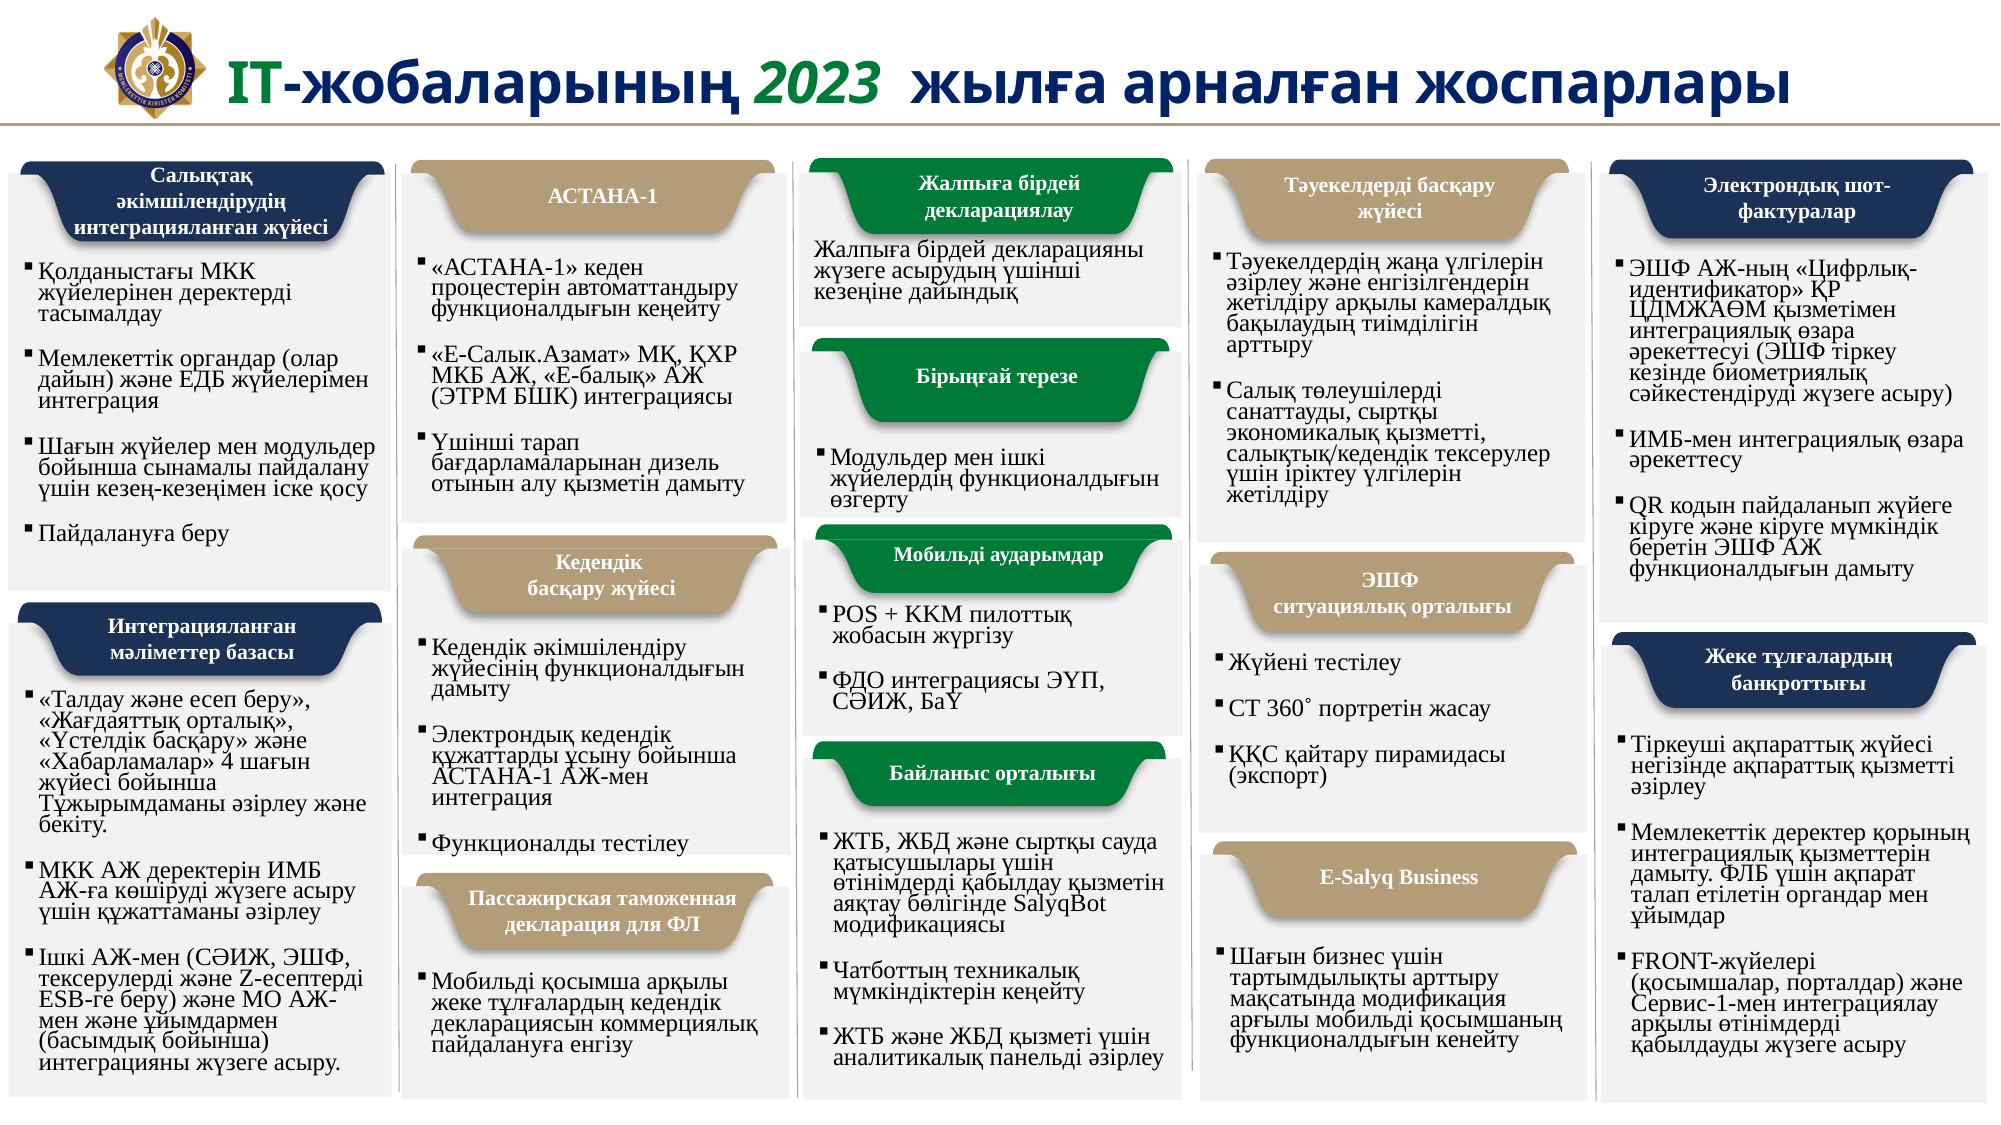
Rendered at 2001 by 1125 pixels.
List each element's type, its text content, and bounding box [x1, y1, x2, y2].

text_box [466, 944, 731, 950]
text_box [1136, 539, 1160, 565]
text_box [824, 539, 1132, 593]
text_box [1212, 841, 1578, 855]
text_box [413, 535, 778, 549]
text_box Тәуекелдердің жаңа үлгілерін әзірлеу және енгізілгендерін жетілдіру арқылы камералдық бақылаудың тиімділігін арттыру Салық төлеушілерді санаттауды, сыртқы экономикалық қызметті, салықтық/кедендік тексерулер үшін іріктеу үлгілерін жетілдіру [1196, 172, 1586, 543]
text_box [1661, 702, 1927, 708]
text_box [1259, 626, 1526, 633]
text_box [1129, 760, 1145, 786]
text_box «АСТАНА-1» кеден процестерін автоматтандыру функционалдығын кеңейту «Е-Салык.Азамат» МҚ, ҚХР МКБ АЖ, «Е-балық» АЖ (ЭТРМ БШК) интеграциясы Үшінші тарап бағдарламаларынан дизель отынын алу қызметін дамыту [401, 172, 787, 523]
text_box [426, 548, 461, 603]
text_box [815, 524, 1173, 540]
text_box [1623, 642, 1659, 700]
text_box [756, 887, 765, 894]
text_box ЖТБ, ЖБД және сыртқы сауда қатысушылары үшін өтінімдерді қабылдау қызметін аяқтау бөлігінде SalyqBot модификациясы Чатботтың техникалық мүмкіндіктерін кеңейту ЖТБ және ЖБД қызметі үшін аналитикалық панельді әзірлеу [803, 758, 1182, 1100]
text_box [1938, 175, 1959, 205]
text_box POS + KKM пилоттық жобасын жүргізу ФДО интеграциясы ЭҮП, СӘИЖ, БаҮ [802, 539, 1184, 736]
text_box [1624, 175, 1927, 239]
text_box [834, 760, 1126, 807]
text_box Пассажирская таможенная декларация для ФЛ [449, 876, 756, 944]
text_box [20, 161, 49, 175]
text_box Бірыңғай терезе [859, 354, 1135, 396]
text_box Тәуекелдерді басқару жүйесі [1250, 162, 1530, 230]
text_box [1217, 173, 1250, 229]
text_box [792, 161, 798, 1098]
text_box [1227, 565, 1243, 588]
text_box [343, 623, 366, 656]
text_box Кедендік басқару жүйесі [461, 539, 742, 608]
text_box [742, 548, 769, 584]
text_box «Талдау және есеп беру», «Жағдаяттық орталық», «Үстелдік басқару» және «Хабарламалар» 4 шағын жүйесі бойынша Тұжырымдаманы әзірлеу және бекіту. МКК АЖ деректерін ИМБ АЖ-ға көшіруді жүзеге асыру үшін құжаттаманы әзірлеу Ішкі АЖ-мен (СӘИЖ, ЭШФ, тексерулерді және Z-есептерді ESB-ге беру) және МО АЖ-мен және ұйымдармен (басымдық бойынша) интеграцияны жүзеге асыру. [8, 623, 392, 1098]
text_box [432, 887, 449, 909]
text_box Байланыс орталығы [857, 750, 1129, 792]
text_box Жалпыға бірдей декларацияны жүзеге асырудың үшінші кезеңіне дайындық [798, 172, 1182, 328]
text_box [811, 338, 1170, 352]
text_box Электрондық шот-фактуралар [1657, 162, 1938, 230]
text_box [1188, 159, 1193, 1071]
text_box [428, 174, 734, 232]
text_box [102, 14, 208, 121]
text_box [744, 174, 759, 191]
text_box [1530, 173, 1556, 212]
text_box [465, 608, 729, 613]
text_box [1250, 230, 1522, 239]
text_box Шағын бизнес үшін тартымдылықты арттыру мақсатында модификация арғылы мобильді қосымшаның функционалдығын кенейту [1199, 854, 1588, 1102]
text_box Интеграцияланған мәліметтер базасы [62, 604, 343, 672]
text_box Модульдер мен ішкі жүйелердің функционалдығын өзгерту [800, 351, 1182, 518]
text_box Мобильді аударымдар [861, 533, 1136, 574]
text_box [1210, 551, 1575, 565]
text_box [34, 623, 62, 666]
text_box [1591, 161, 1597, 1102]
text_box Жеке тұлғалардың банкроттығы [1659, 634, 1939, 702]
text_box [1611, 632, 1977, 646]
text_box [1204, 158, 1569, 173]
text_box [410, 159, 775, 174]
text_box [38, 175, 49, 188]
text_box [416, 872, 774, 887]
text_box [68, 672, 332, 676]
text_box [809, 158, 1174, 173]
text_box [812, 741, 1166, 760]
text_box АСТАНА-1 [463, 174, 744, 216]
text_box Жалпыға бірдей декларациялау [859, 161, 1140, 229]
text_box [354, 175, 367, 192]
text_box Қолданыстағы МКК жүйелерінен деректерді тасымалдау Мемлекеттік органдар (олар дайын) және ЕДБ жүйелерімен интеграция Шағын жүйелер мен модульдер бойынша сынамалы пайдалану үшін кезең-кезеңімен іске қосу Пайдалануға беру [8, 172, 392, 592]
text_box Кедендік әкімшілендіру жүйесінің функционалдығын дамыту Электрондық кедендік құжаттарды ұсыну бойынша АСТАНА-1 АЖ-мен интеграция Функционалды тестілеу [401, 548, 791, 856]
text_box [838, 173, 859, 225]
text_box E-Salyq Business [1228, 853, 1571, 918]
text_box Жүйені тестілеу СТ 360˚ портретін жасау ҚҚС қайтару пирамидасы (экспорт) [1198, 564, 1588, 833]
text_box [1609, 159, 1974, 175]
text_box Салықтақ әкімшілендірудің интеграцияланған жүйесі [49, 153, 354, 247]
text_box IT-жобаларының 2023 жылға арналған жоспарлары [212, 38, 1809, 123]
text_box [395, 163, 400, 1093]
text_box [354, 161, 385, 175]
text_box [1543, 565, 1557, 584]
text_box ЭШФ АЖ-ның «Цифрлық-идентификатор» ҚР ЦДМЖАӨМ қызметімен интеграциялық өзара әрекеттесуі (ЭШФ тіркеу кезінде биометриялық сәйкестендіруді жүзеге асыру) ИМБ-мен интеграциялық өзара әрекеттесу QR кодын пайдаланып жүйеге кіруге және кіруге мүмкіндік беретін ЭШФ АЖ функционалдығын дамыту [1599, 172, 1988, 624]
text_box [843, 352, 1157, 423]
text_box [1939, 642, 1966, 678]
text_box [1140, 173, 1151, 198]
text_box ЭШФ ситуациялық орталығы [1243, 558, 1543, 626]
text_box [17, 602, 382, 623]
text_box Мобильді қосымша арқылы жеке тұлғалардың кедендік декларациясын коммерциялық пайдалануға енгізу [401, 886, 789, 1099]
text_box [862, 229, 1126, 235]
text_box Тіркеуші ақпараттық жүйесі негізінде ақпараттық қызметті әзірлеу Мемлекеттік деректер қорының интеграциялық қызметтерін дамыту. ФЛБ үшін ақпарат талап етілетін органдар мен ұйымдар FRONT-жүйелері (қосымшалар, порталдар) және Сервис-1-мен интеграциялау арқылы өтінімдерді қабылдауды жүзеге асыру [1600, 645, 1987, 1104]
